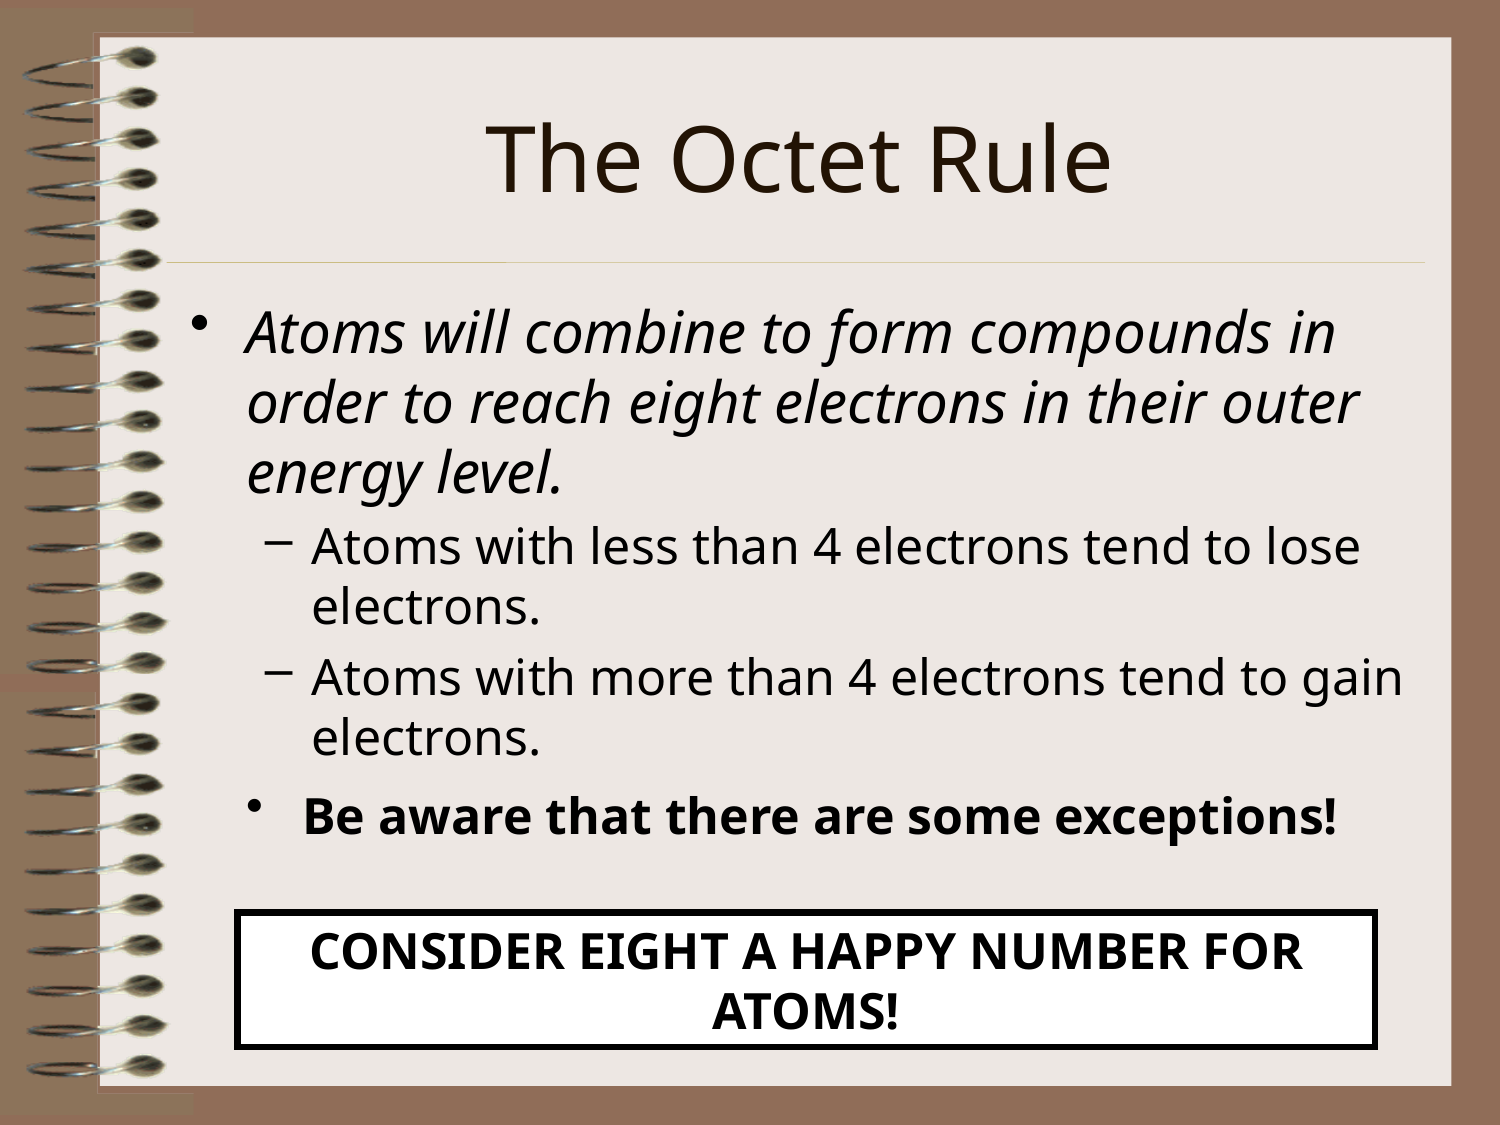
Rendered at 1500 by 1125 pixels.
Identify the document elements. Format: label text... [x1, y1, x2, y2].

picture [0, 692, 194, 1115]
text_box CONSIDER EIGHT A HAPPY NUMBER FOR ATOMS! [237, 912, 1375, 1048]
title The Octet Rule [174, 62, 1425, 250]
list Atoms will combine to form compounds in order to reach eight electrons in their outer energy level. Atoms with less than 4 electrons tend to lose electrons. Atoms with more than 4 electrons tend to gain electrons. Be aware that there are some exceptions! [174, 287, 1425, 863]
picture [0, 8, 194, 674]
